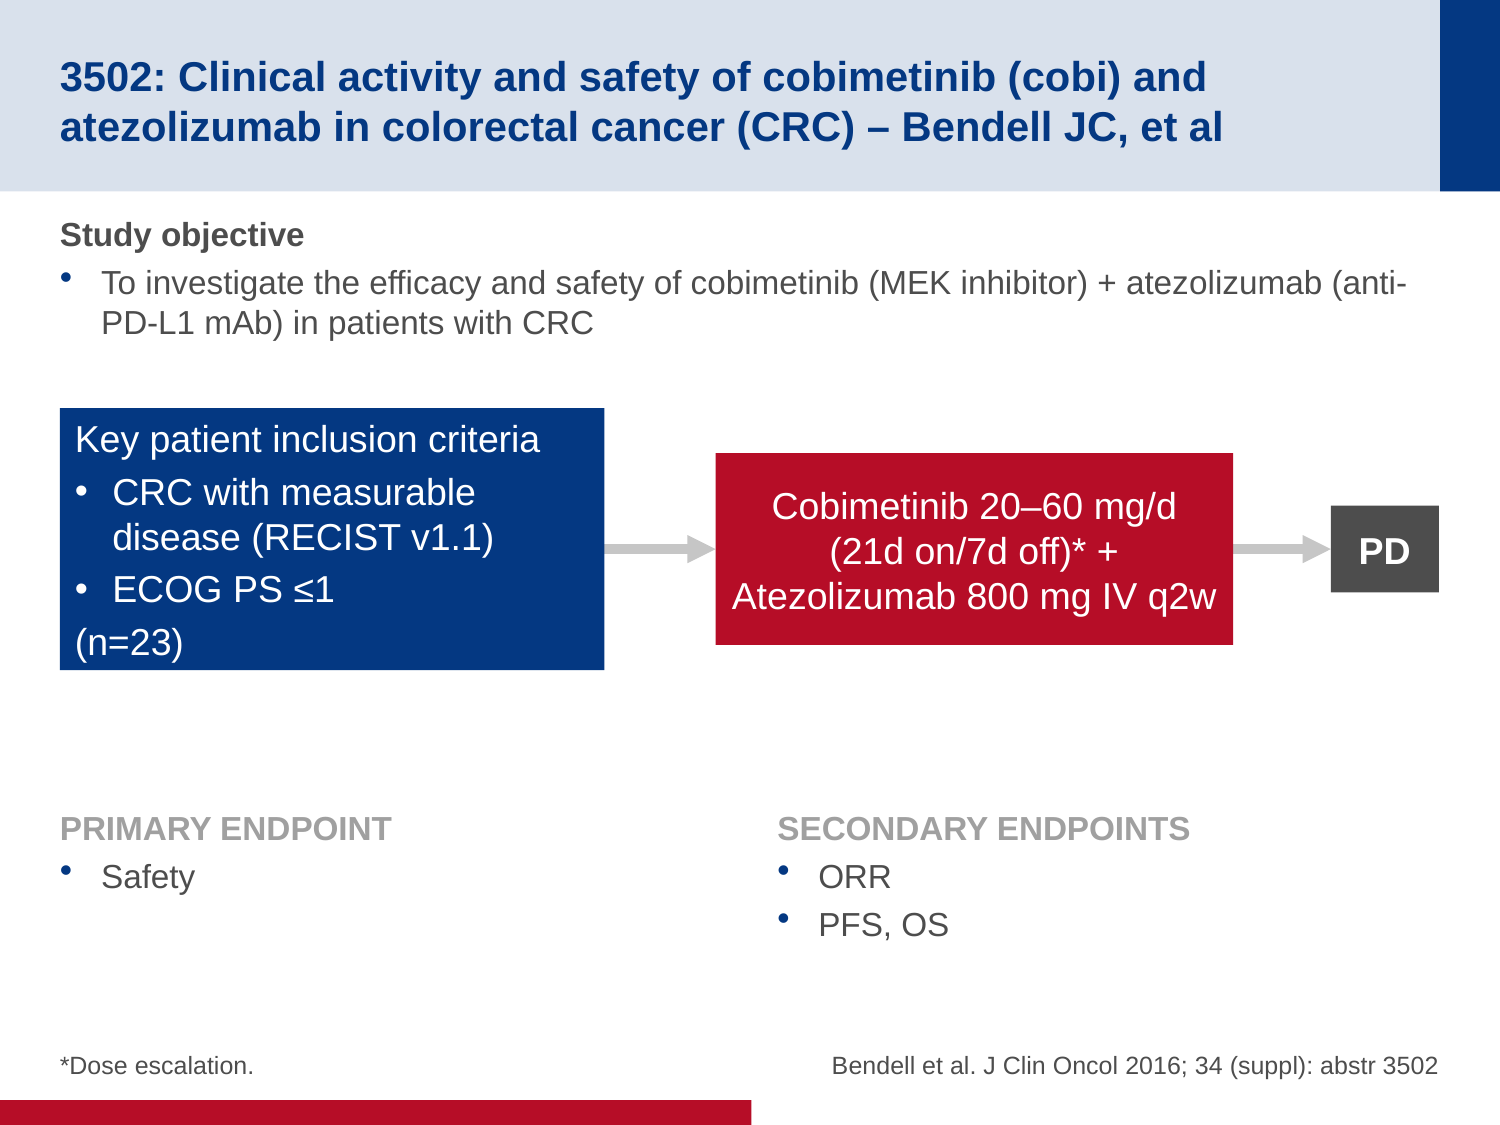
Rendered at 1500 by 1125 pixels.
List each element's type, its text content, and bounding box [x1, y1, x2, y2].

list Bendell et al. J Clin Oncol 2016; 34 (suppl): abstr 3502 [762, 999, 1441, 1080]
list *Dose escalation. [59, 1037, 762, 1080]
text_box SECONDARY ENDPOINTS ORR PFS, OS [762, 799, 1441, 913]
text_box Cobimetinib 20–60 mg/d (21d on/7d off)* + Atezolizumab 800 mg IV q2w [715, 453, 1234, 645]
title 3502: Clinical activity and safety of cobimetinib (cobi) and atezolizumab in colorectal cancer (CRC) – Bendell JC, et al [59, 29, 1412, 162]
text_box Key patient inclusion criteria CRC with measurable disease (RECIST v1.1) ECOG PS ≤1 (n=23) [59, 408, 605, 671]
text_box PD [1330, 505, 1439, 593]
list Study objective To investigate the efficacy and safety of cobimetinib (MEK inhibitor) + atezolizumab (anti-PD-L1 mAb) in patients with CRC [59, 205, 1441, 985]
text_box PRIMARY ENDPOINT Safety [59, 799, 738, 913]
